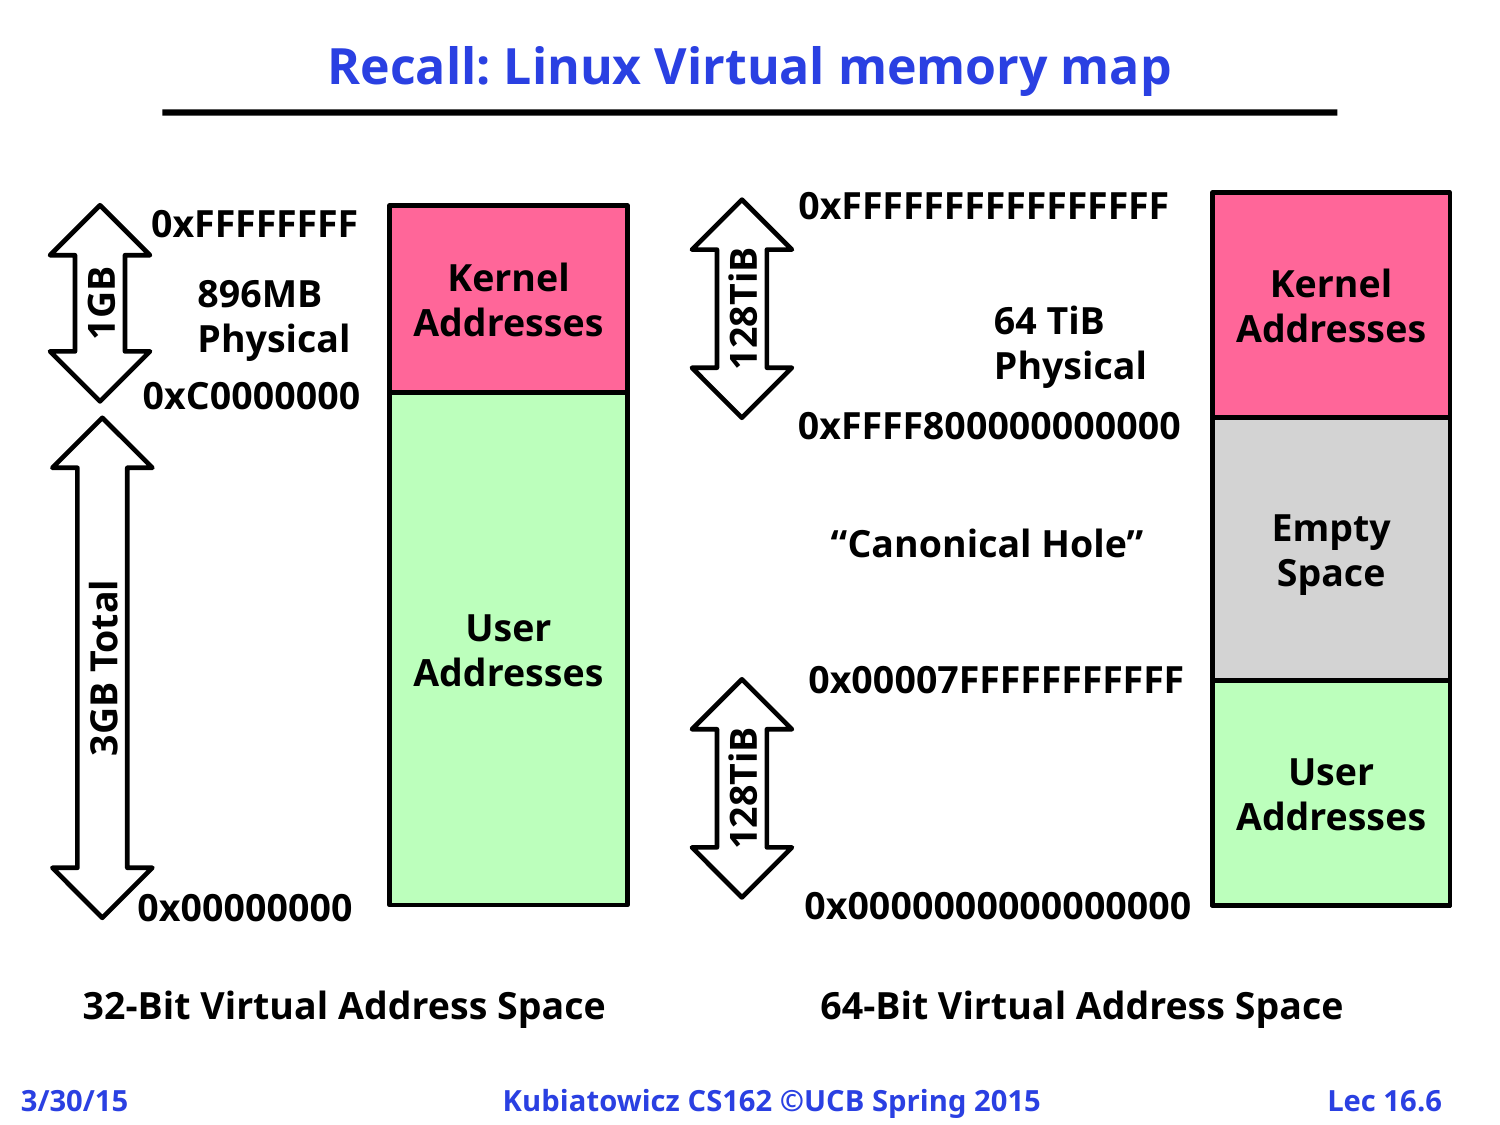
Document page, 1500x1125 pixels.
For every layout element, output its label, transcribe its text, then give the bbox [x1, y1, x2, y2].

text_box 3GB Total [52, 417, 153, 918]
text_box 64-Bit Virtual Address Space [805, 974, 1360, 1035]
text_box 0x00007FFFFFFFFFFF [793, 648, 1200, 709]
text_box Empty Space [1212, 418, 1450, 680]
text_box 1GB [50, 205, 151, 402]
text_box Kernel Addresses [389, 205, 628, 392]
text_box Kernel Addresses [1212, 192, 1450, 418]
text_box 0xC0000000 [127, 364, 376, 425]
text_box 32-Bit Virtual Address Space [68, 974, 622, 1035]
text_box 0x0000000000000000 [789, 874, 1207, 935]
text_box User Addresses [1212, 680, 1450, 906]
text_box 128TiB [691, 199, 792, 418]
text_box 896MB Physical [182, 262, 366, 368]
text_box 0x00000000 [122, 877, 368, 937]
text_box User Addresses [389, 392, 628, 906]
text_box 0xFFFFFFFFFFFFFFFF [783, 174, 1185, 235]
title Recall: Linux Virtual memory map [162, 24, 1338, 113]
text_box 0xFFFF800000000000 [783, 394, 1197, 455]
text_box 64 TiB Physical [979, 289, 1162, 395]
text_box 0xFFFFFFFF [136, 192, 374, 253]
text_box “Canonical Hole” [815, 512, 1159, 573]
text_box 128TiB [691, 679, 792, 898]
